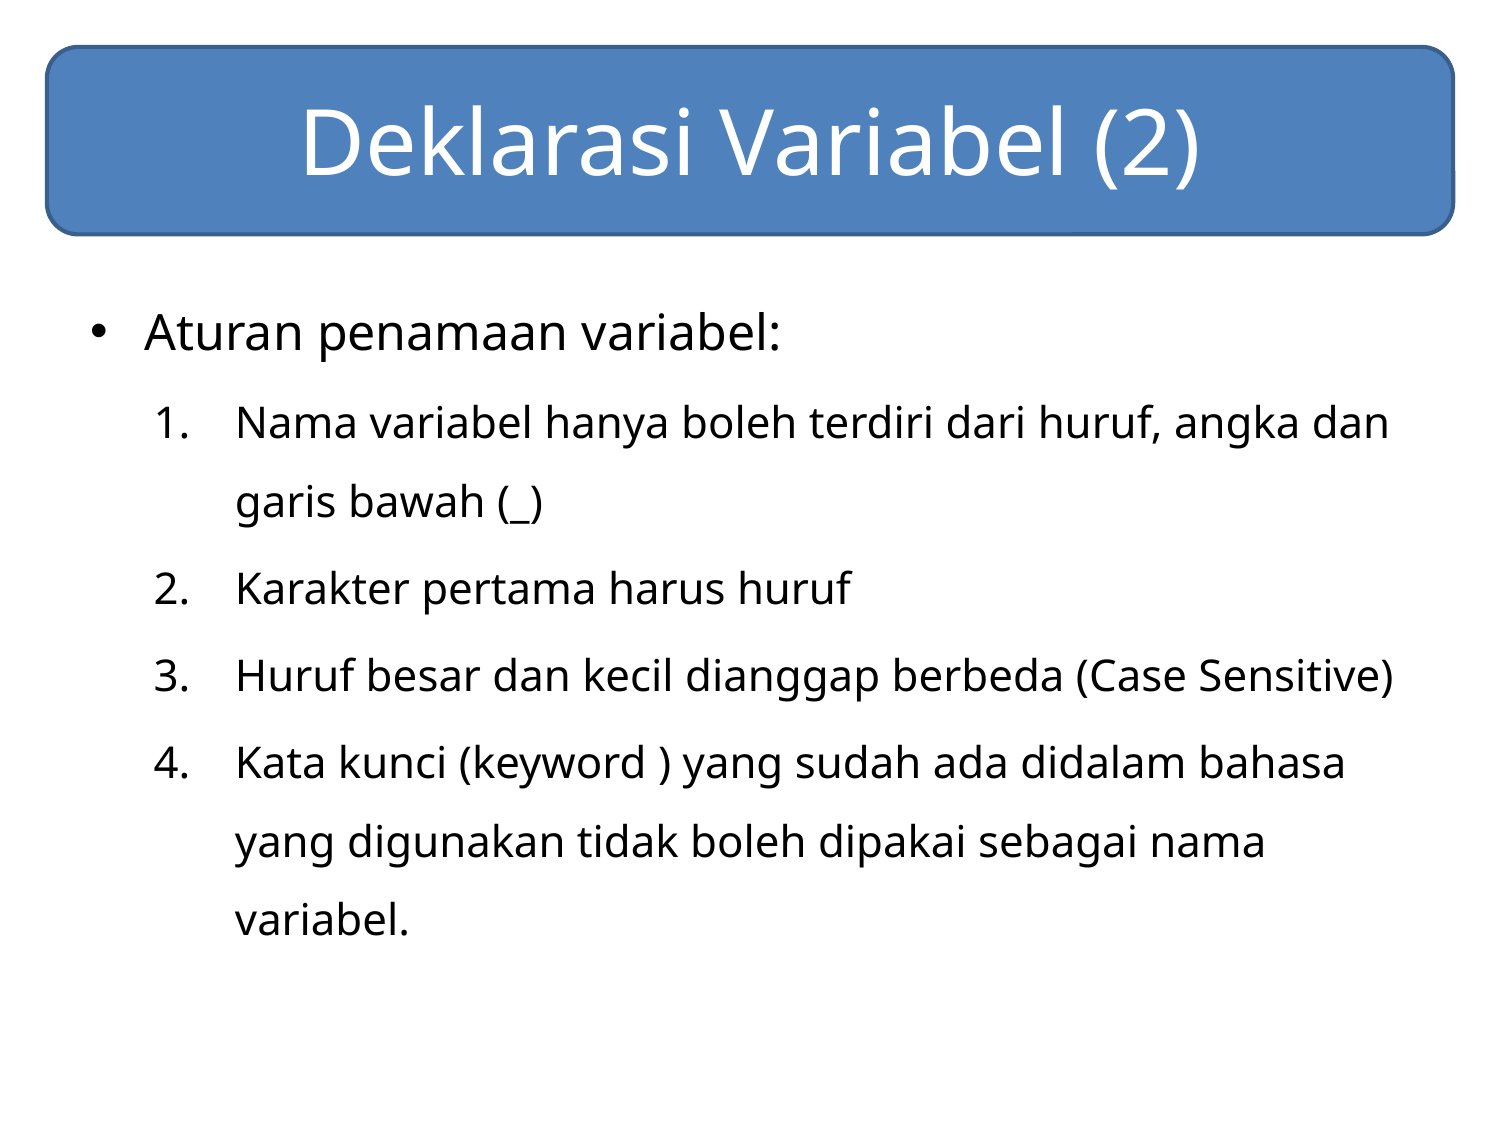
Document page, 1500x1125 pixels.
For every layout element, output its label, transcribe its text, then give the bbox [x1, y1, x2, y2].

title Deklarasi Variabel (2) [75, 45, 1425, 233]
list Aturan penamaan variabel: Nama variabel hanya boleh terdiri dari huruf, angka dan garis bawah (_) Karakter pertama harus huruf Huruf besar dan kecil dianggap berbeda (Case Sensitive) Kata kunci (keyword ) yang sudah ada didalam bahasa yang digunakan tidak boleh dipakai sebagai nama variabel. [75, 262, 1425, 1005]
